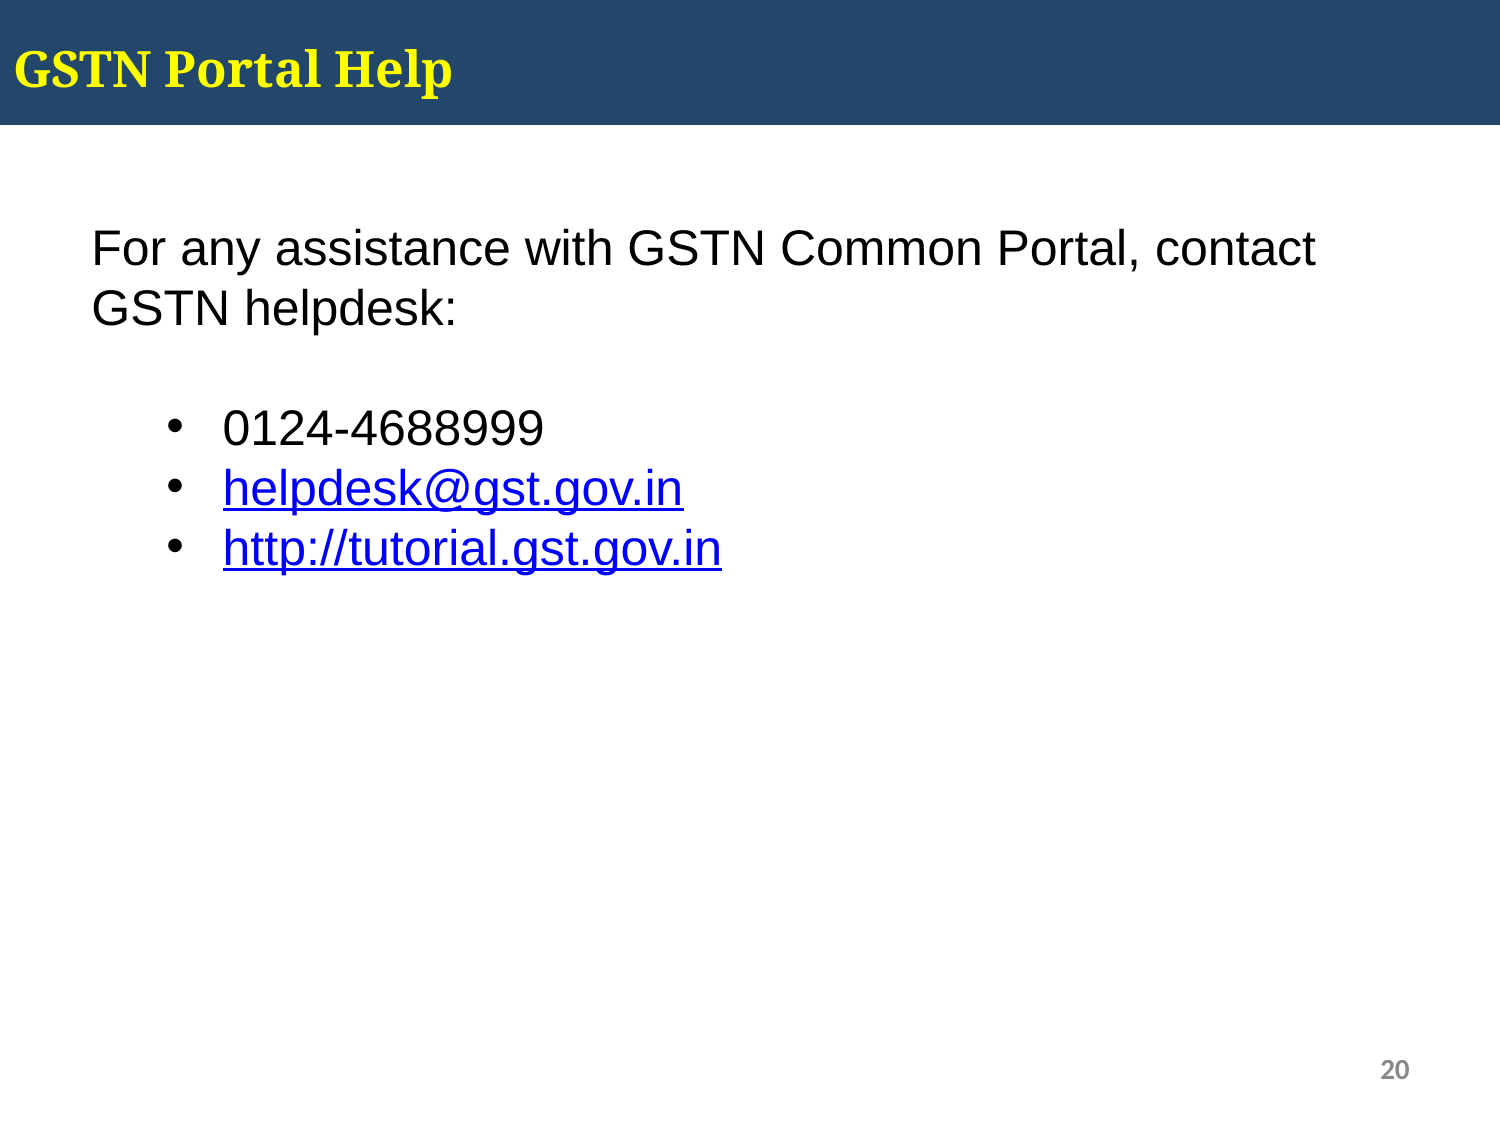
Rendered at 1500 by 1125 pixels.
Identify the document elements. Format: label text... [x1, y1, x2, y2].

slide_number 20 [1074, 1042, 1425, 1103]
text_box GSTN Portal Help [0, 0, 1500, 125]
text_box For any assistance with GSTN Common Portal, contact GSTN helpdesk: 0124-4688999 helpdesk@gst.gov.in http://tutorial.gst.gov.in [76, 208, 1412, 643]
